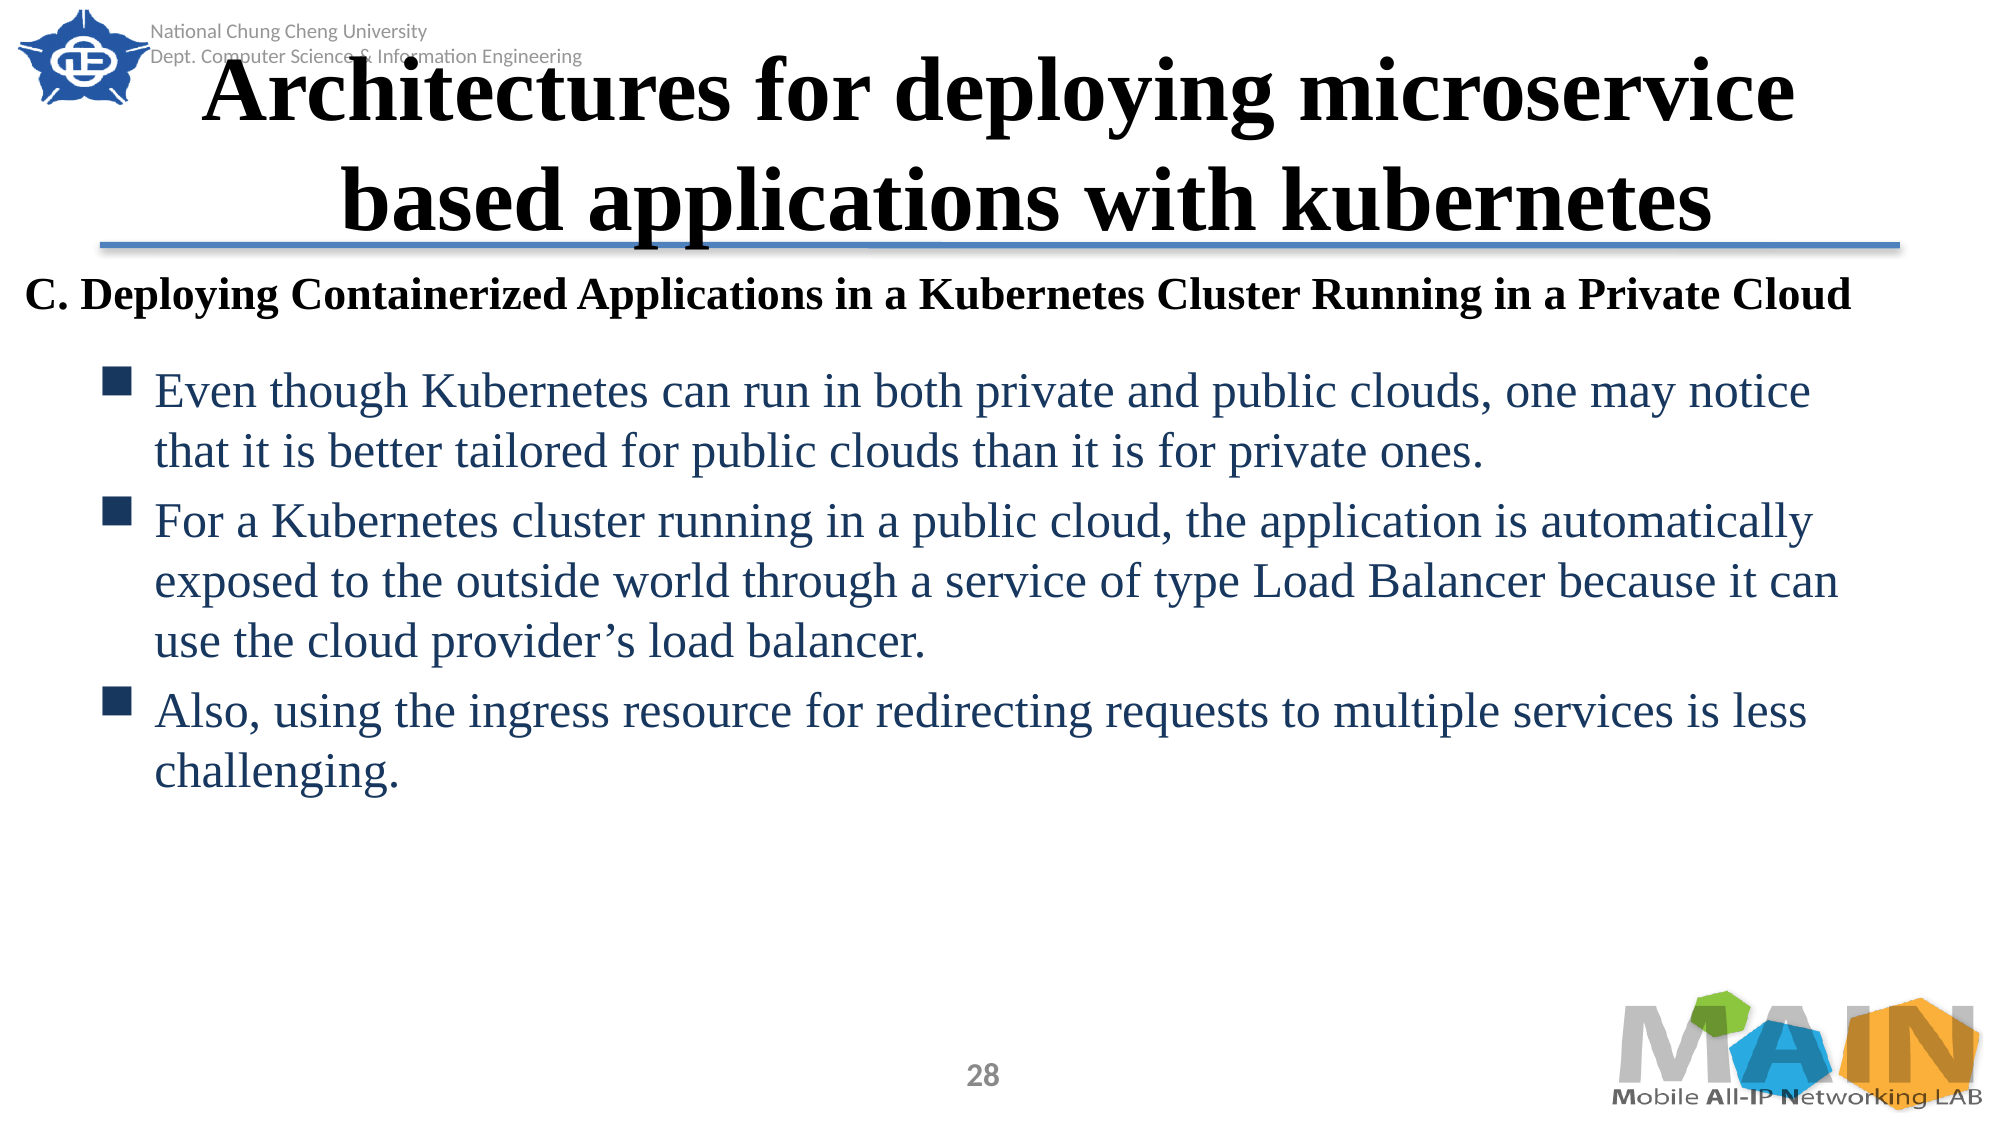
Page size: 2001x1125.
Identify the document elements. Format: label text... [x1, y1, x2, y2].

text_box C. Deploying Containerized Applications in a Kubernetes Cluster Running in a Private Cloud [9, 256, 1868, 326]
title Architectures for deploying microservice based applications with kubernetes [99, 44, 1901, 233]
picture [0, 0, 168, 113]
picture [1400, 987, 1984, 1113]
slide_number 28 [750, 1042, 1217, 1103]
list Even though Kubernetes can run in both private and public clouds, one may notice that it is better tailored for public clouds than it is for private ones. For a Kubernetes cluster running in a public cloud, the application is automatically exposed to the outside world through a service of type Load Balancer because it can use the cloud provider’s load balancer. Also, using the ingress resource for redirecting requests to multiple services is less challenging. [83, 349, 1884, 996]
